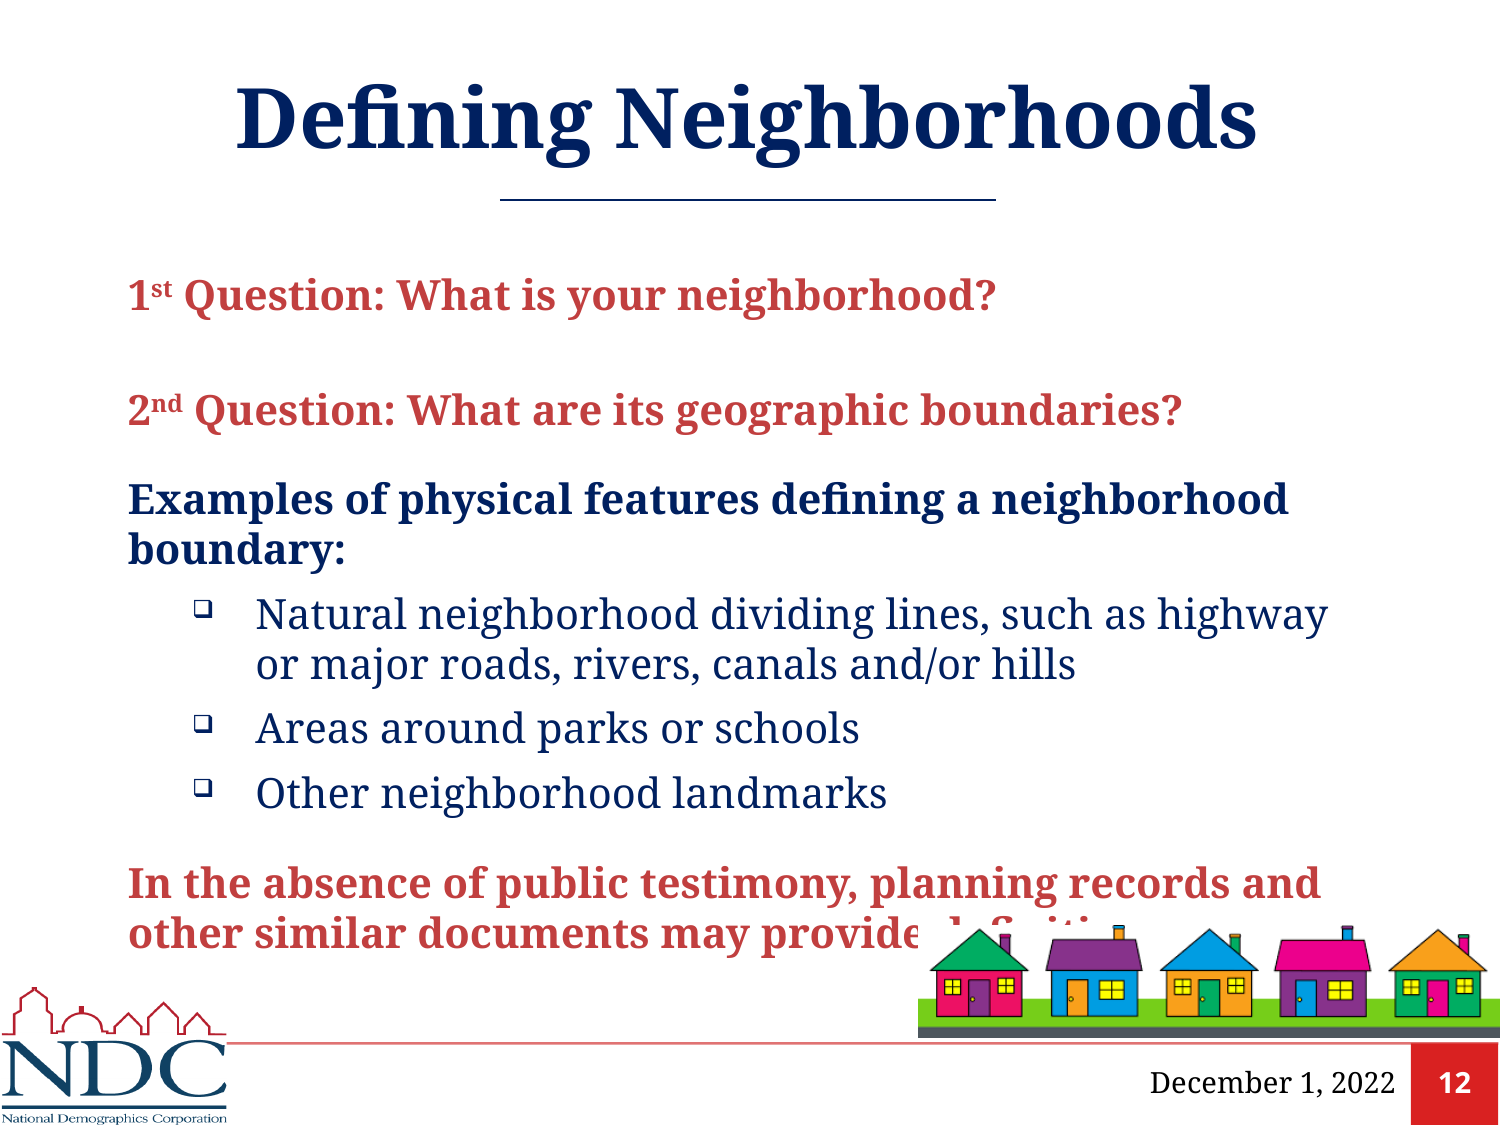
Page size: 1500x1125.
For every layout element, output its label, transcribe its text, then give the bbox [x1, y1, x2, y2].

list 1st Question: What is your neighborhood? 2nd Question: What are its geographic boundaries? Examples of physical features defining a neighborhood boundary: Natural neighborhood dividing lines, such as highway or major roads, rivers, canals and/or hills Areas around parks or schools Other neighborhood landmarks In the absence of public testimony, planning records and other similar documents may provide definition. [112, 260, 1388, 1038]
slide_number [973, 1051, 1411, 1112]
title Defining Neighborhoods [53, 34, 1442, 197]
picture [917, 925, 1500, 1038]
